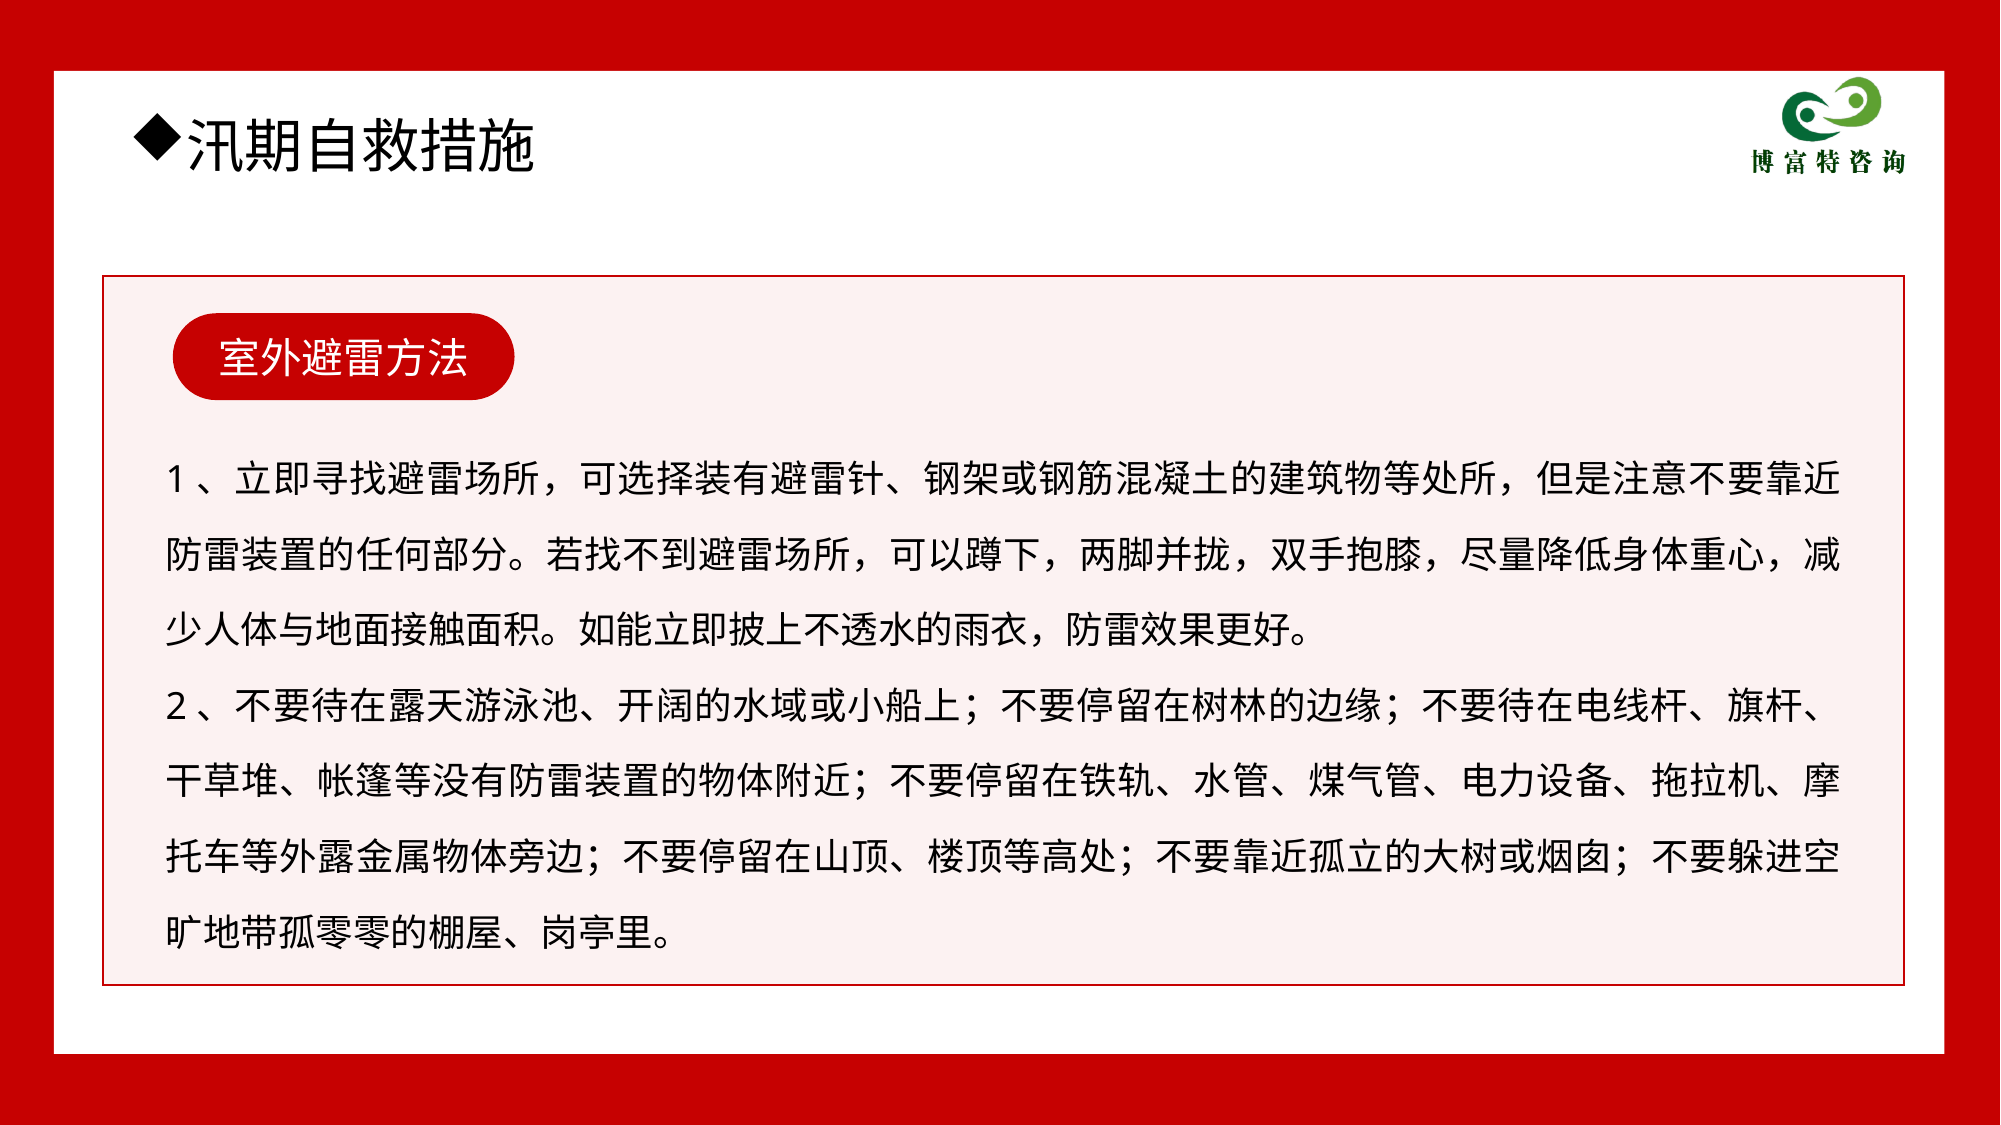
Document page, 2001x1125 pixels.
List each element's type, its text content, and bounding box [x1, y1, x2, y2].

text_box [102, 275, 1904, 986]
text_box 汛期自救措施 [113, 101, 699, 187]
picture [1732, 76, 1930, 177]
